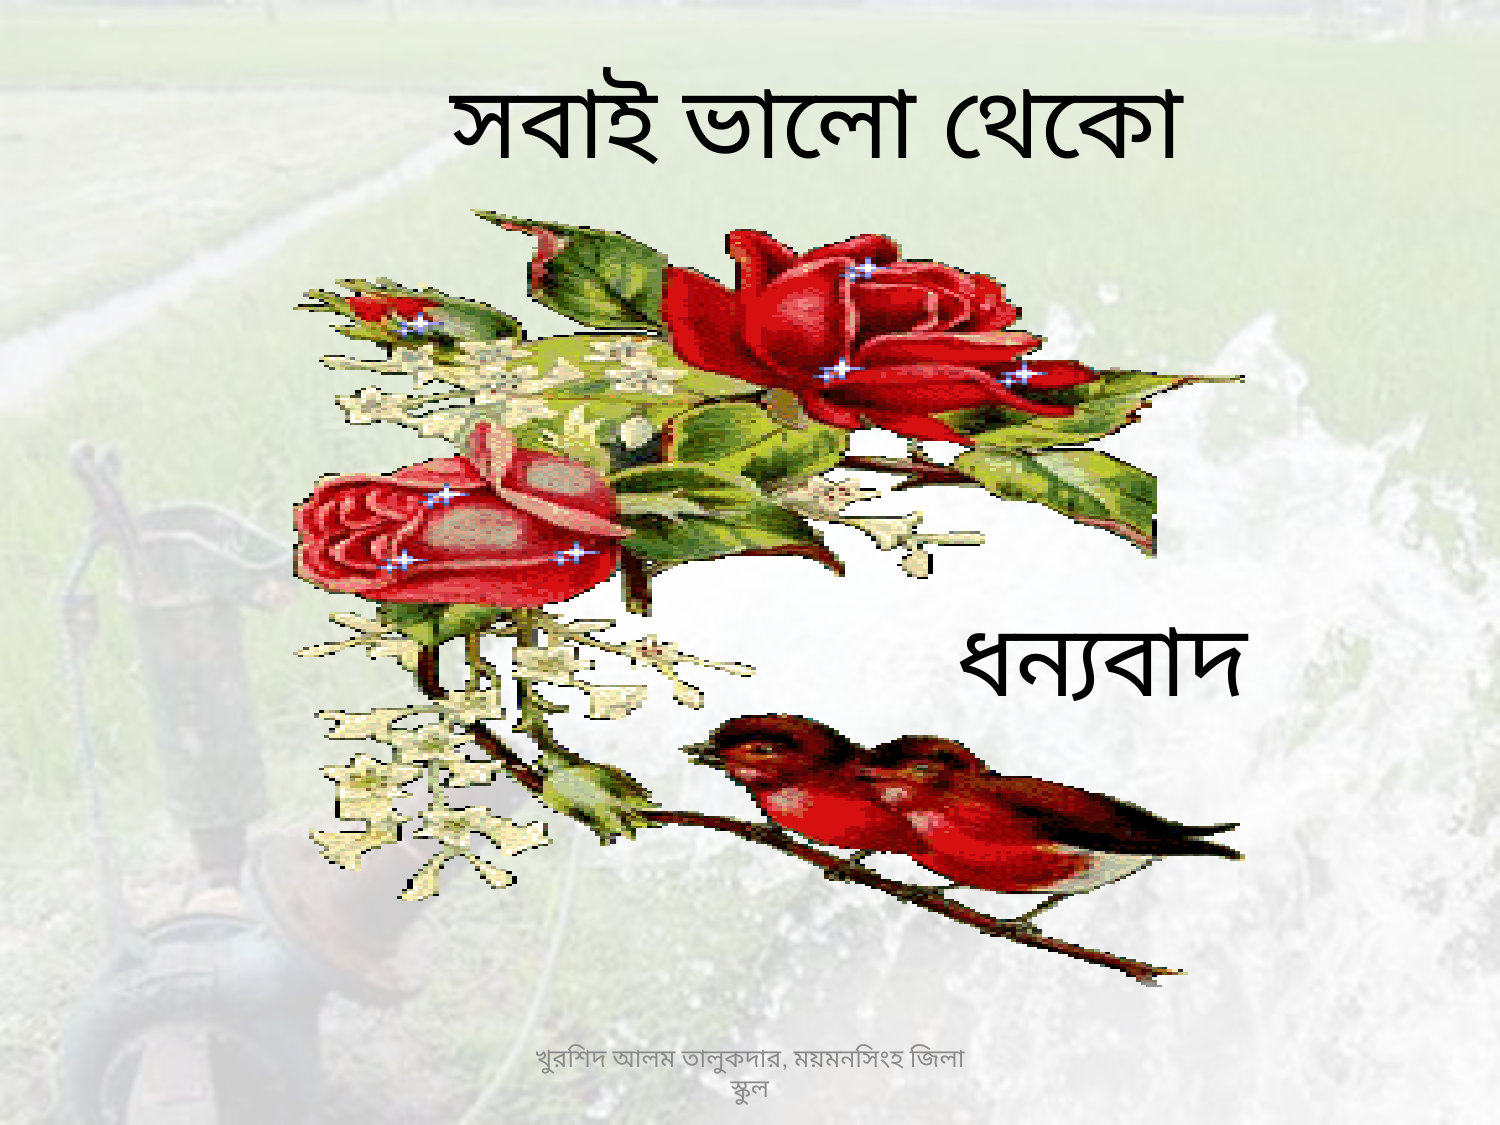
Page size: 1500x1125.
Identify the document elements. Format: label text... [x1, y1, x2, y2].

picture [205, 174, 1428, 1038]
footer খুরশিদ আলম তালুকদার, ময়মনসিংহ জিলা স্কুল [512, 1047, 988, 1103]
text_box সবাই ভালো থেকো [392, 60, 1241, 173]
